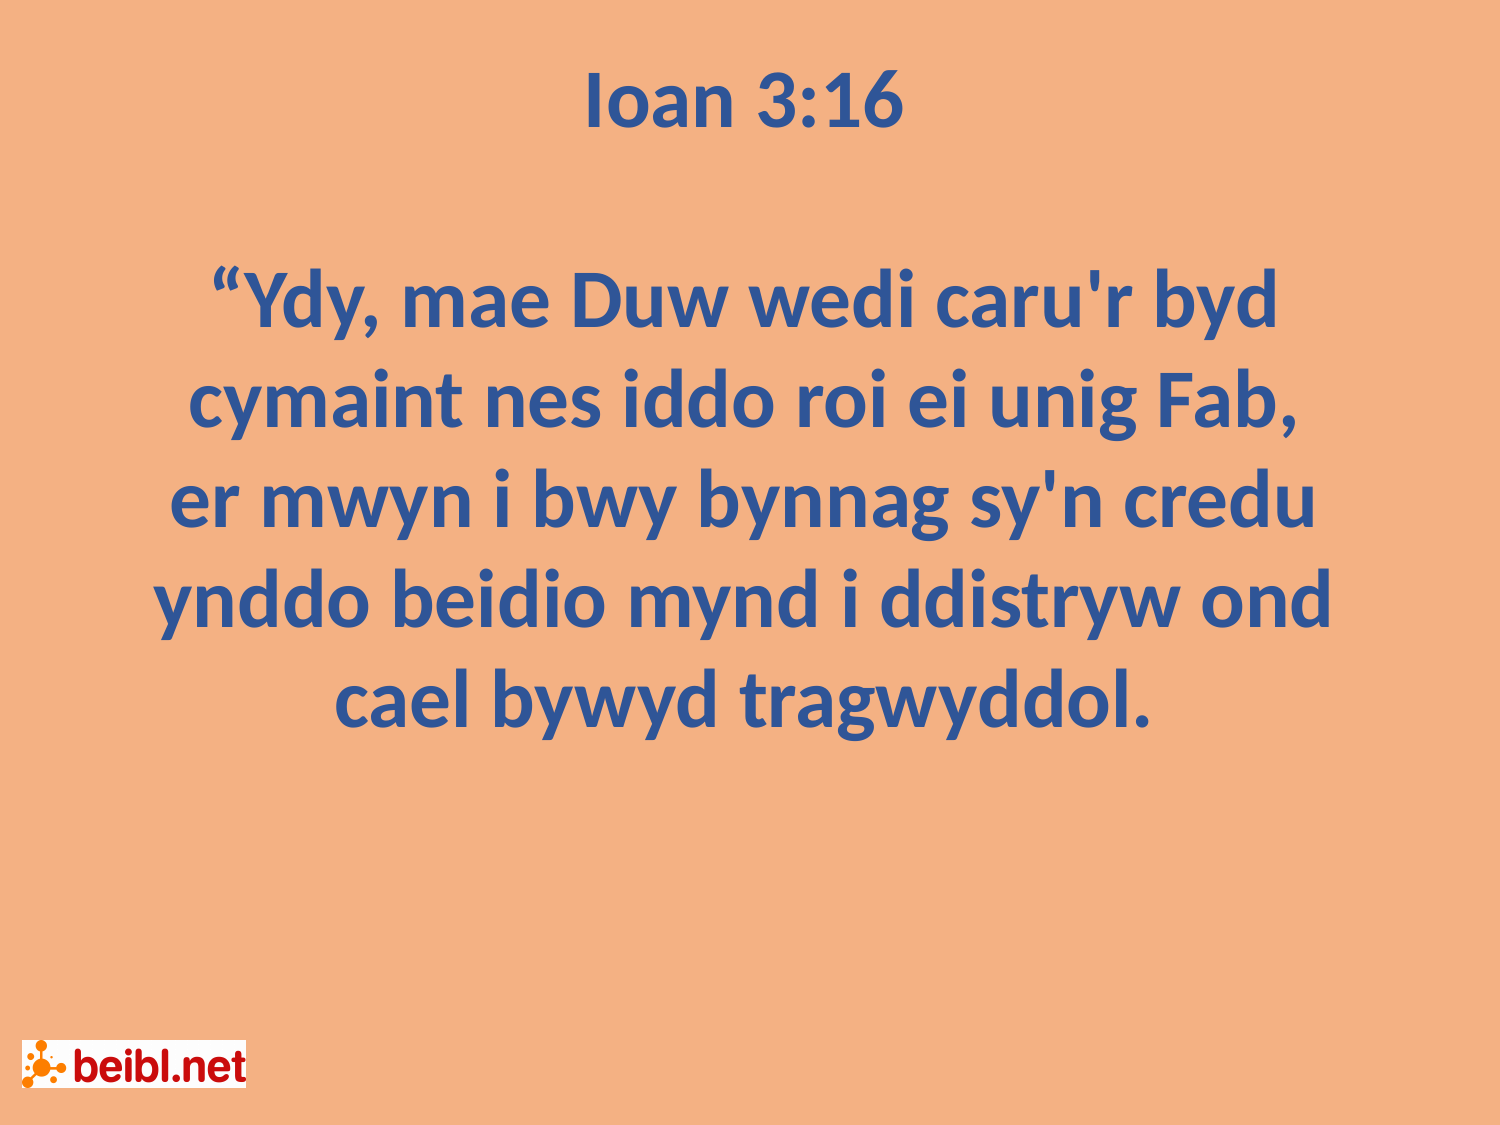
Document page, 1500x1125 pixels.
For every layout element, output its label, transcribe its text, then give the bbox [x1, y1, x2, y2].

text_box Ioan 3:16 “Ydy, mae Duw wedi caru'r byd cymaint nes iddo roi ei unig Fab, er mwyn i bwy bynnag sy'n credu ynddo beidio mynd i ddistryw ond cael bywyd tragwyddol. [136, 37, 1353, 752]
picture [22, 1040, 246, 1089]
